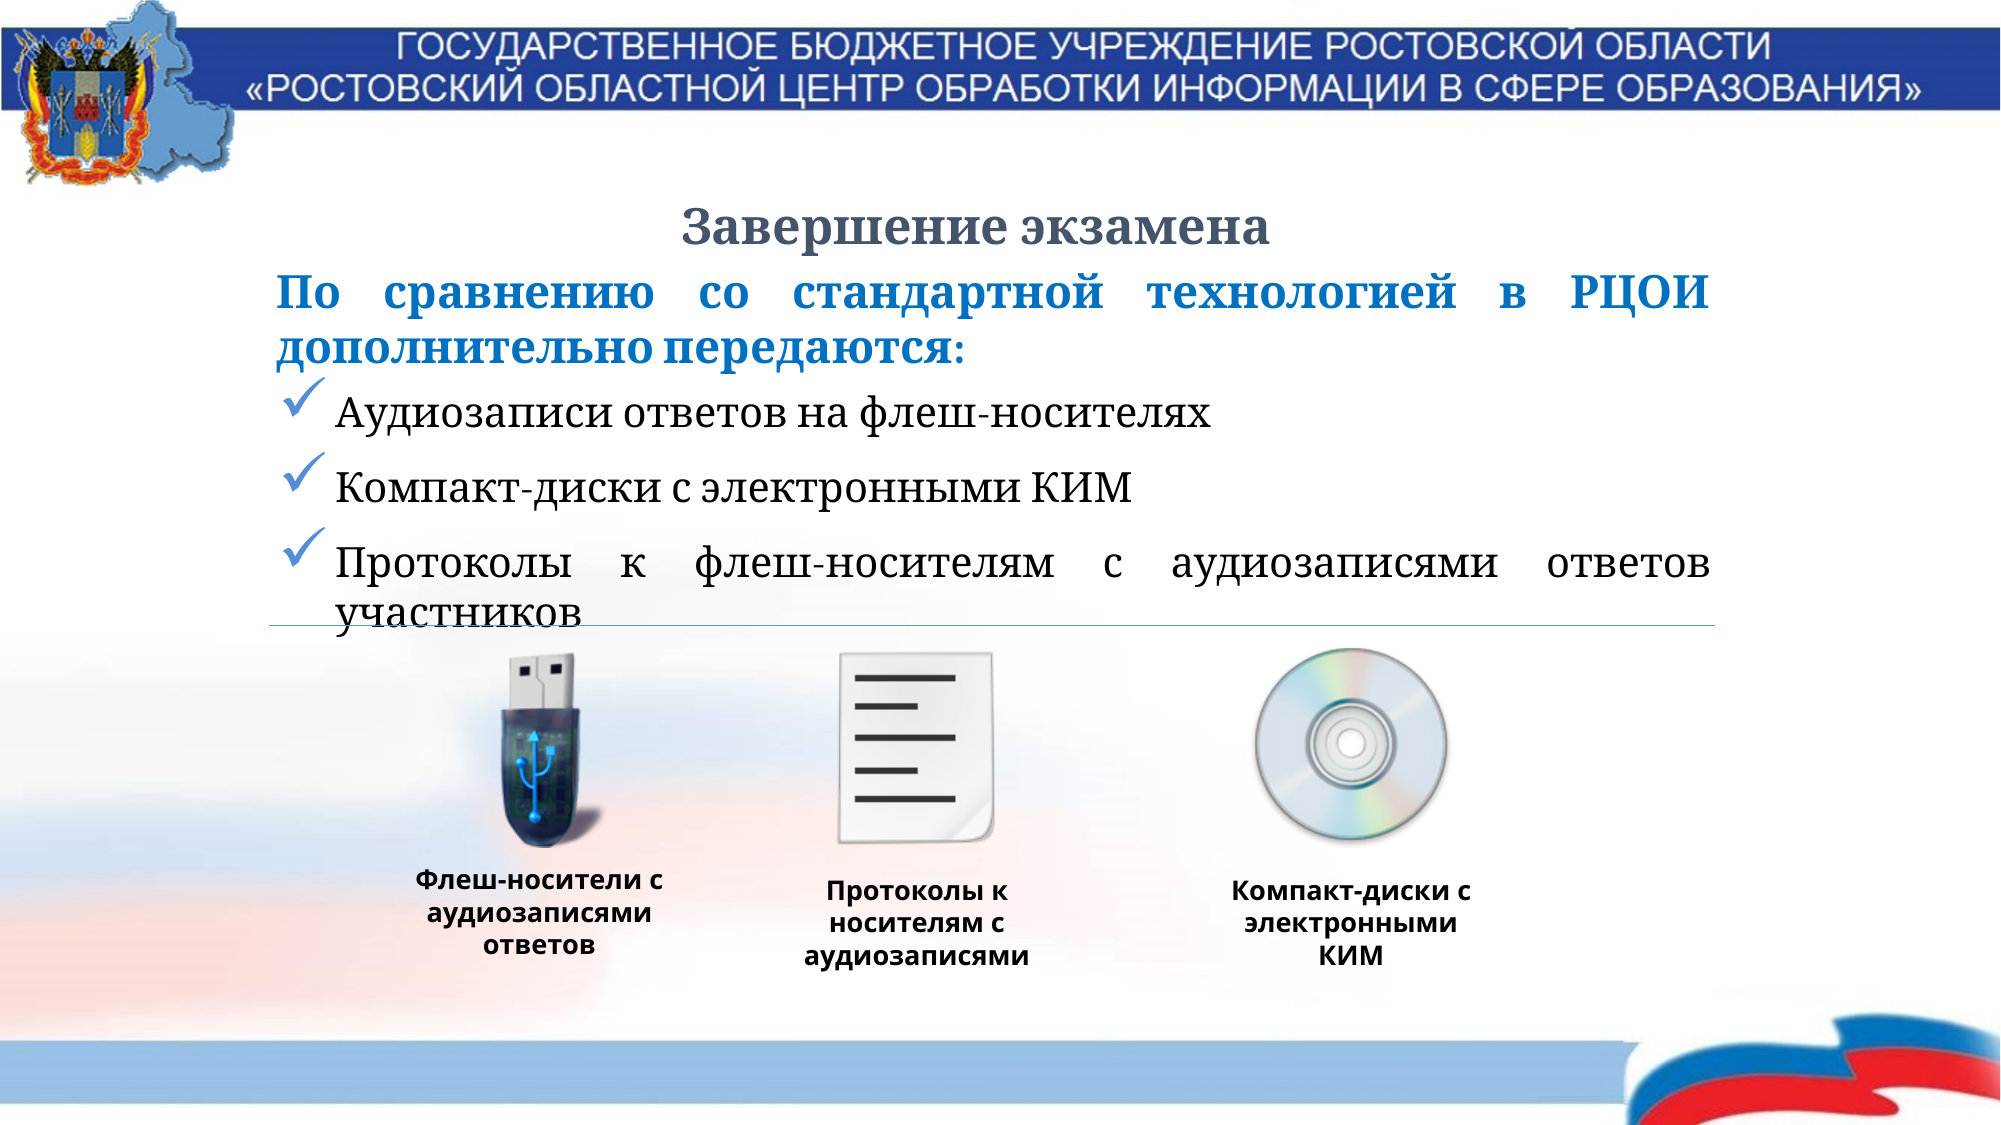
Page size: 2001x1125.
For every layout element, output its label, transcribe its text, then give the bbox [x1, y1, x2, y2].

text_box Протоколы к носителям с аудиозаписями [778, 865, 1056, 978]
text_box Флеш-носители с аудиозаписями ответов [400, 855, 679, 968]
text_box По сравнению со стандартной технологией в РЦОИ дополнительно передаются: Аудиозаписи ответов на флеш-носителях Компакт-диски с электронными КИМ Протоколы к флеш-носителям с аудиозаписями ответов участников [261, 255, 1727, 643]
text_box Завершение экзамена [533, 187, 1420, 263]
picture [0, 0, 2001, 1125]
text_box Компакт-диски с электронными КИМ [1199, 865, 1503, 978]
